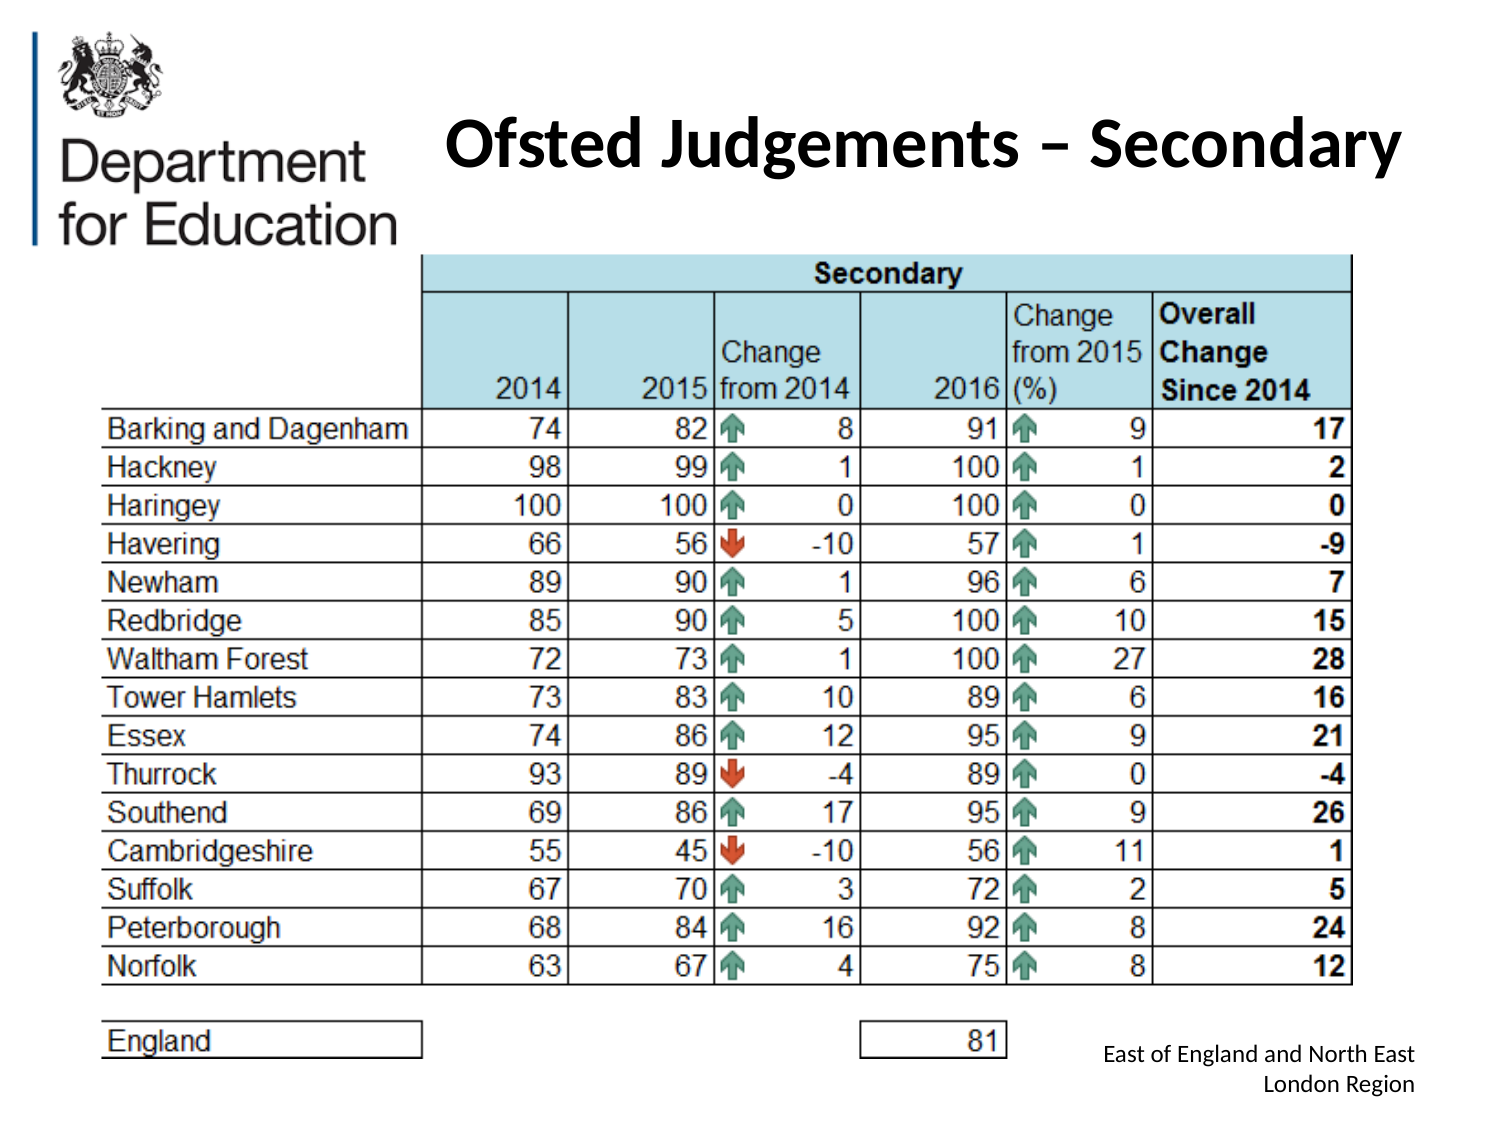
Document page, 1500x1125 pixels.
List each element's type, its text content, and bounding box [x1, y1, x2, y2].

title Ofsted Judgements – Secondary [425, 45, 1425, 233]
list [100, 253, 1353, 1059]
picture [29, 30, 400, 249]
text_box East of England and North East London Region [1080, 1037, 1431, 1098]
